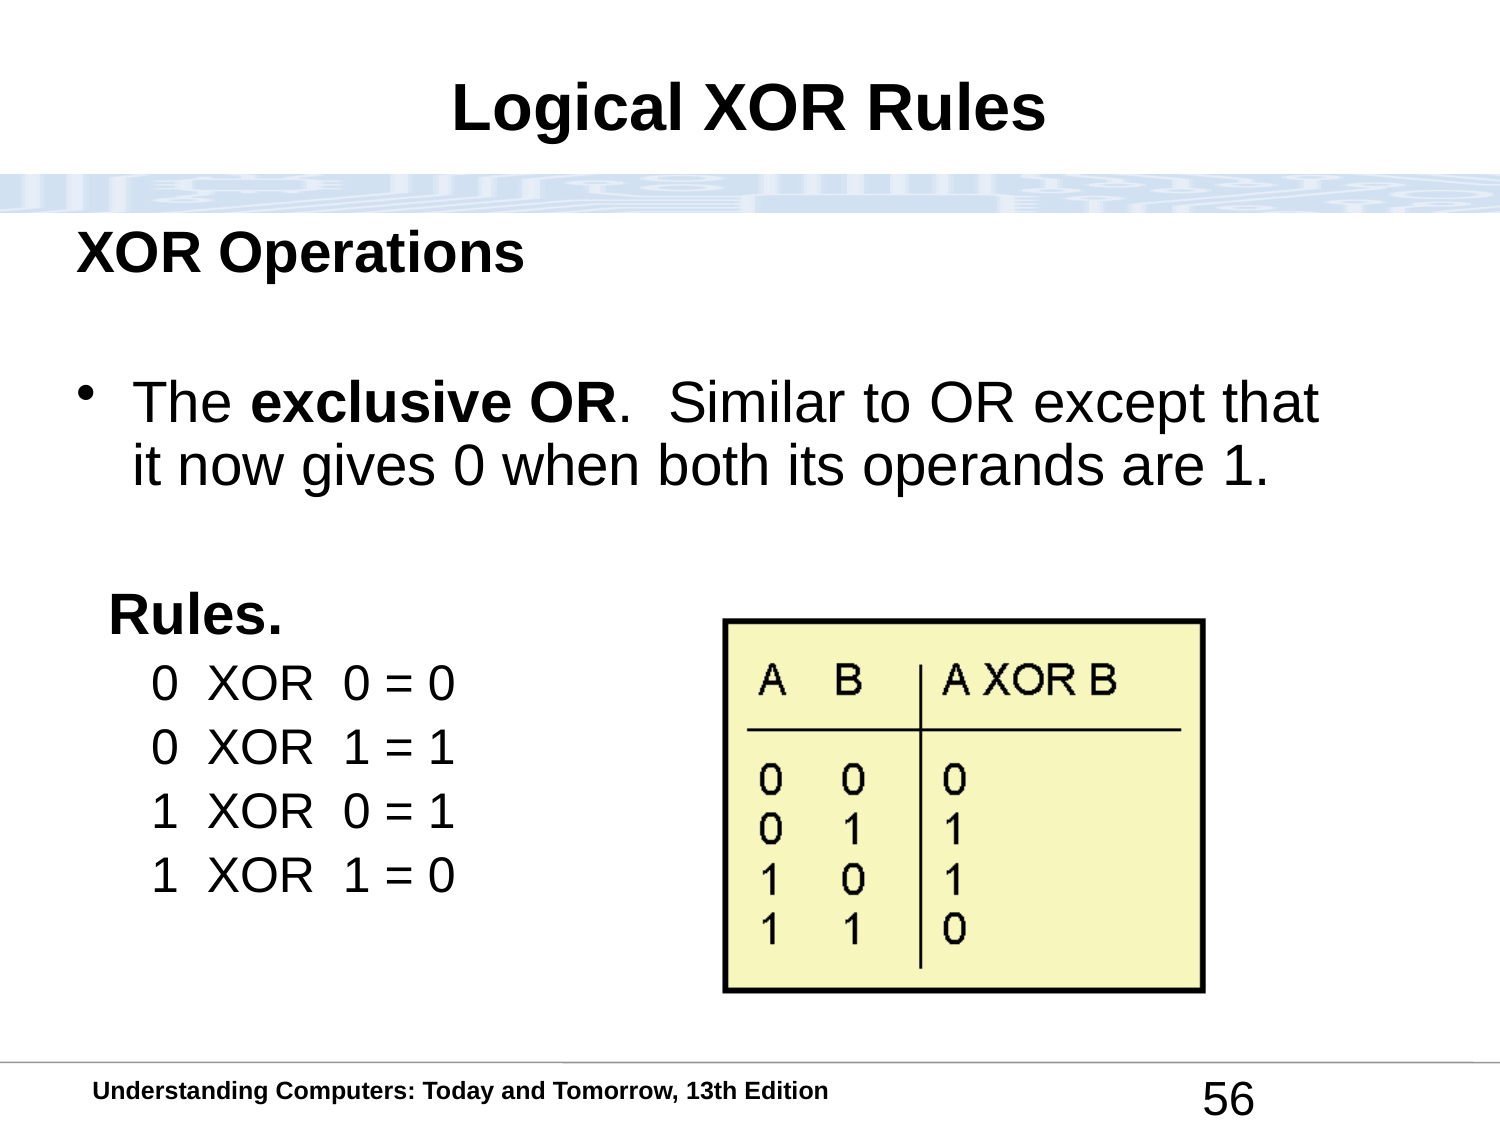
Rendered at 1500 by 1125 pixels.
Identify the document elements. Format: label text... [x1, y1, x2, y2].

list XOR Operations The exclusive OR. Similar to OR except that it now gives 0 when both its operands are 1. Rules. 0 XOR 0 = 0 0 XOR 1 = 1 1 XOR 0 = 1 1 XOR 1 = 0 [60, 214, 1337, 891]
picture [713, 604, 1219, 998]
slide_number 56 [1187, 1059, 1500, 1098]
picture [0, 174, 1500, 213]
title Logical XOR Rules [74, 44, 1426, 163]
